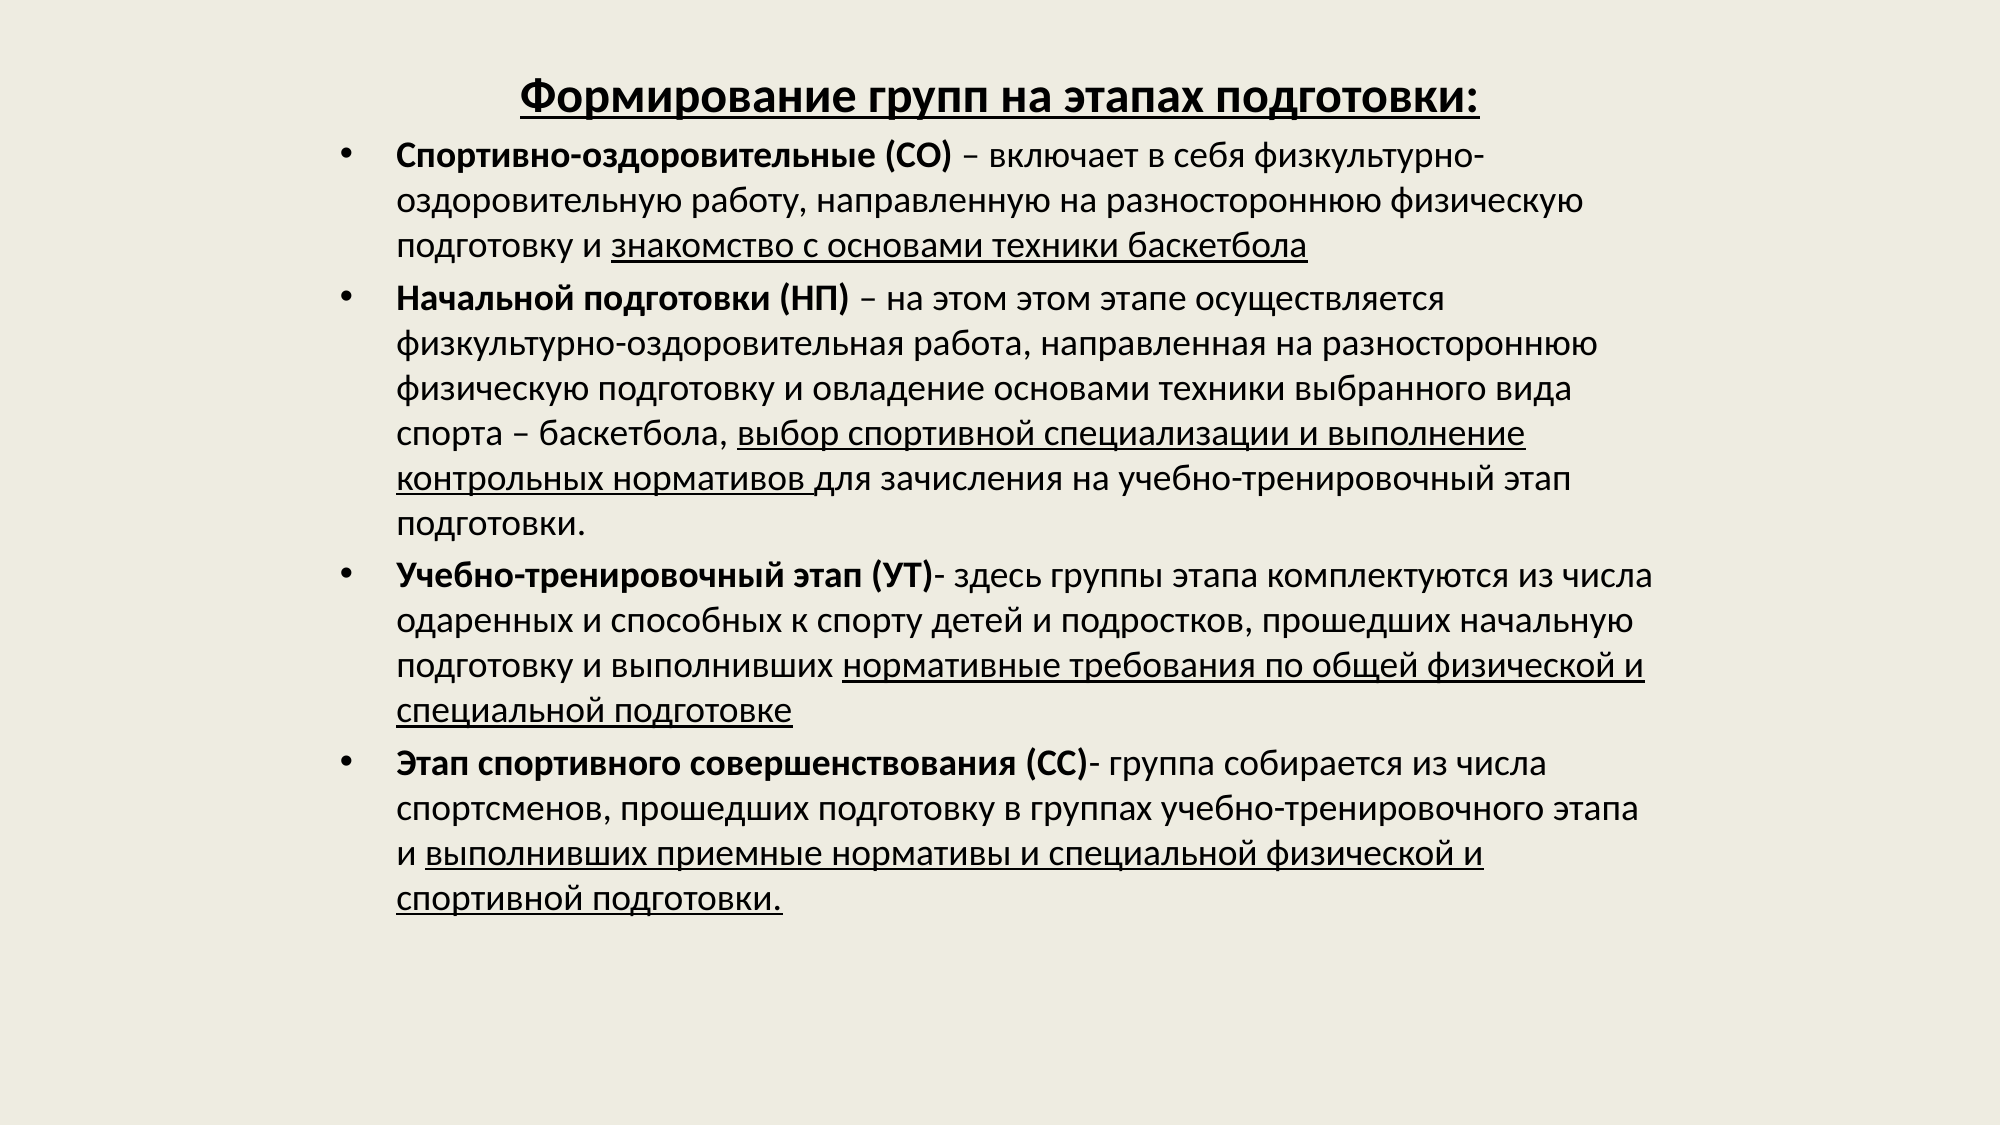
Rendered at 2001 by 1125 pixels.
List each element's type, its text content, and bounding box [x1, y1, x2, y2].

list Формирование групп на этапах подготовки: Спортивно-оздоровительные (СО) – включает в себя физкультурно-оздоровительную работу, направленную на разностороннюю физическую подготовку и знакомство с основами техники баскетбола Начальной подготовки (НП) – на этом этом этапе осуществляется физкультурно-оздоровительная работа, направленная на разностороннюю физическую подготовку и овладение основами техники выбранного вида спорта – баскетбола, выбор спортивной специализации и выполнение контрольных нормативов для зачисления на учебно-тренировочный этап подготовки. Учебно-тренировочный этап (УТ)- здесь группы этапа комплектуются из числа одаренных и способных к спорту детей и подростков, прошедших начальную подготовку и выполнивших нормативные требования по общей физической и специальной подготовке Этап спортивного совершенствования (СС)- группа собирается из числа спортсменов, прошедших подготовку в группах учебно-тренировочного этапа и выполнивших приемные нормативы и специальной физической и спортивной подготовки. [324, 55, 1675, 1071]
